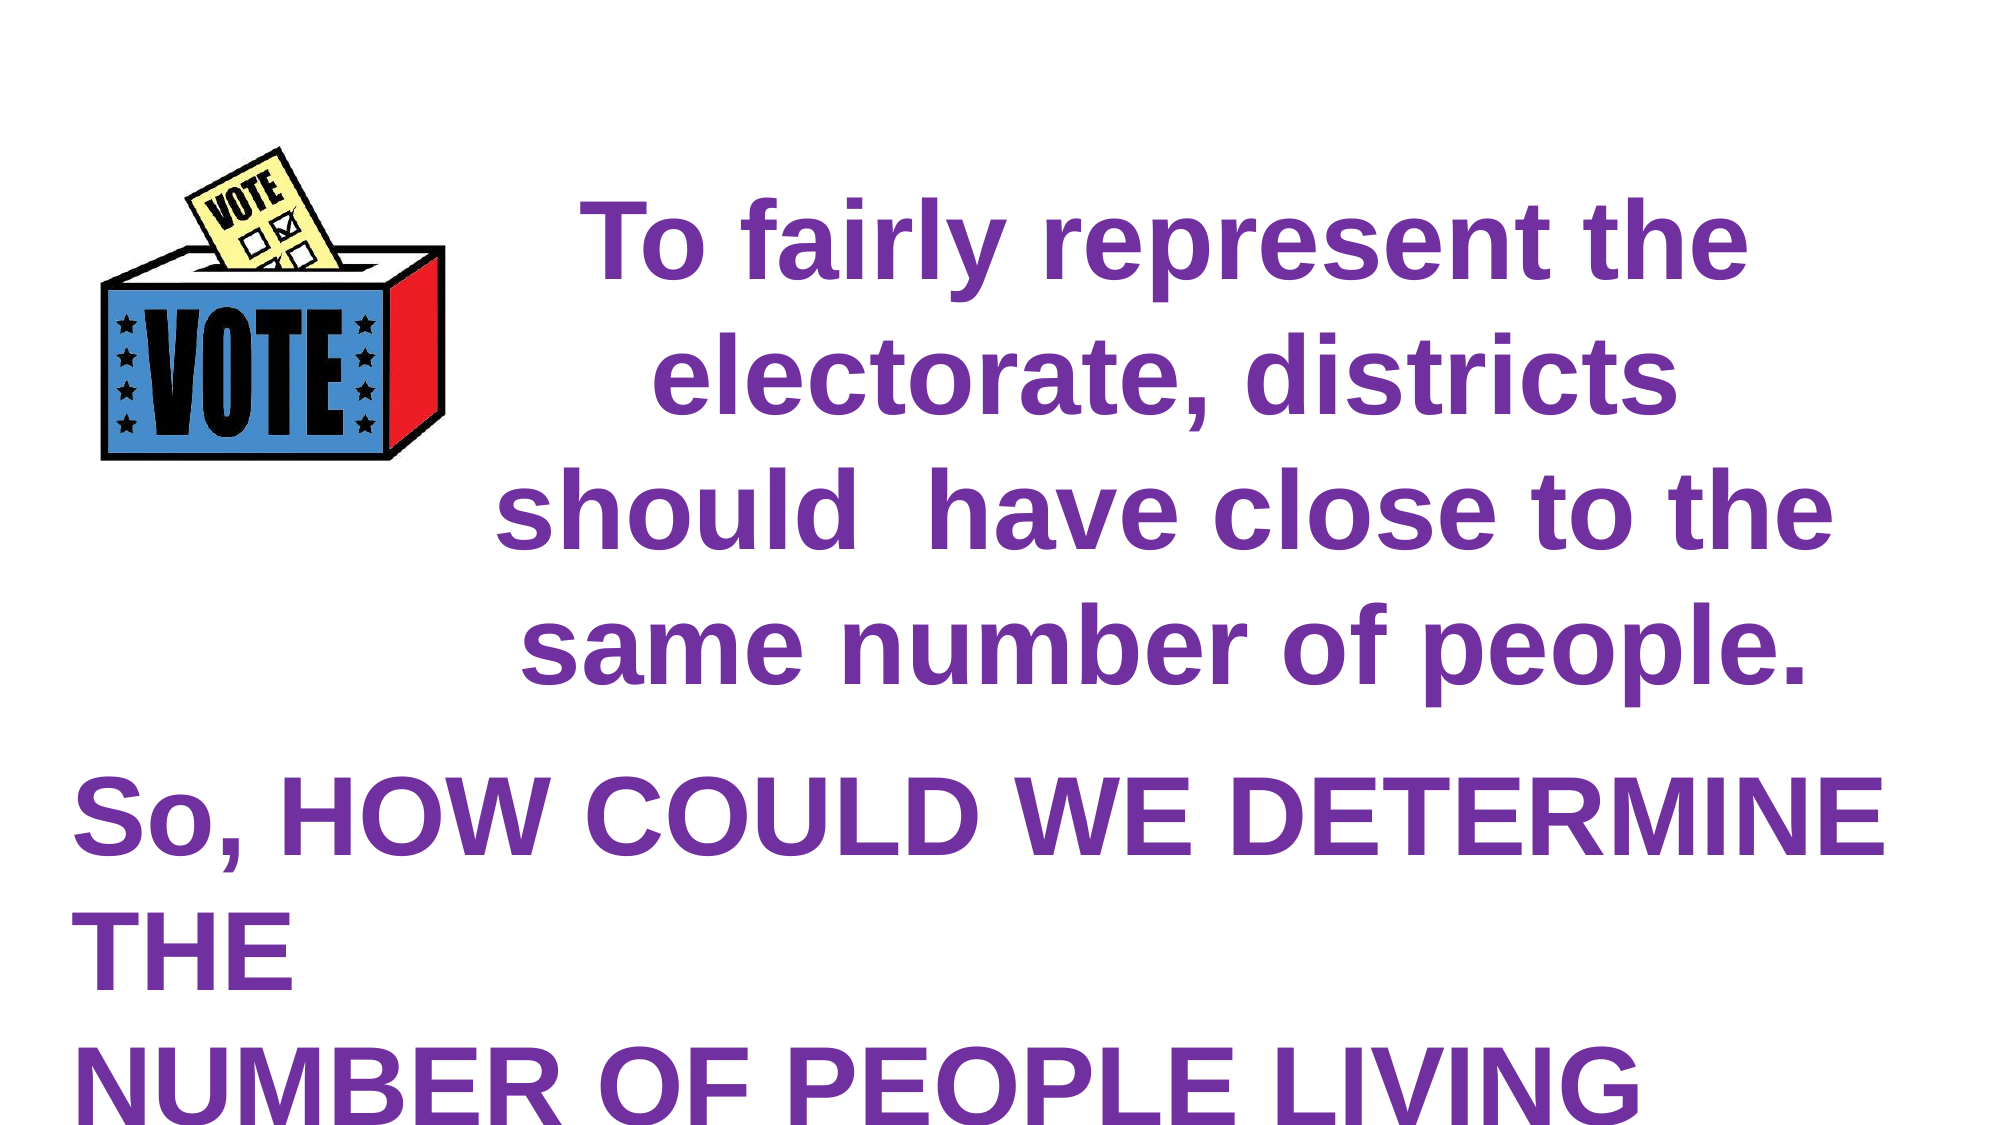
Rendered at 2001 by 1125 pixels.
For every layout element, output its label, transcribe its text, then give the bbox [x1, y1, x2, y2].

text_box To fairly represent the electorate, districts should have close to the same number of people. [445, 159, 1887, 735]
text_box So, HOW COULD WE DETERMINE THE NUMBER OF PEOPLE LIVING IN AN AREA? [56, 735, 2000, 1125]
picture [100, 145, 446, 461]
